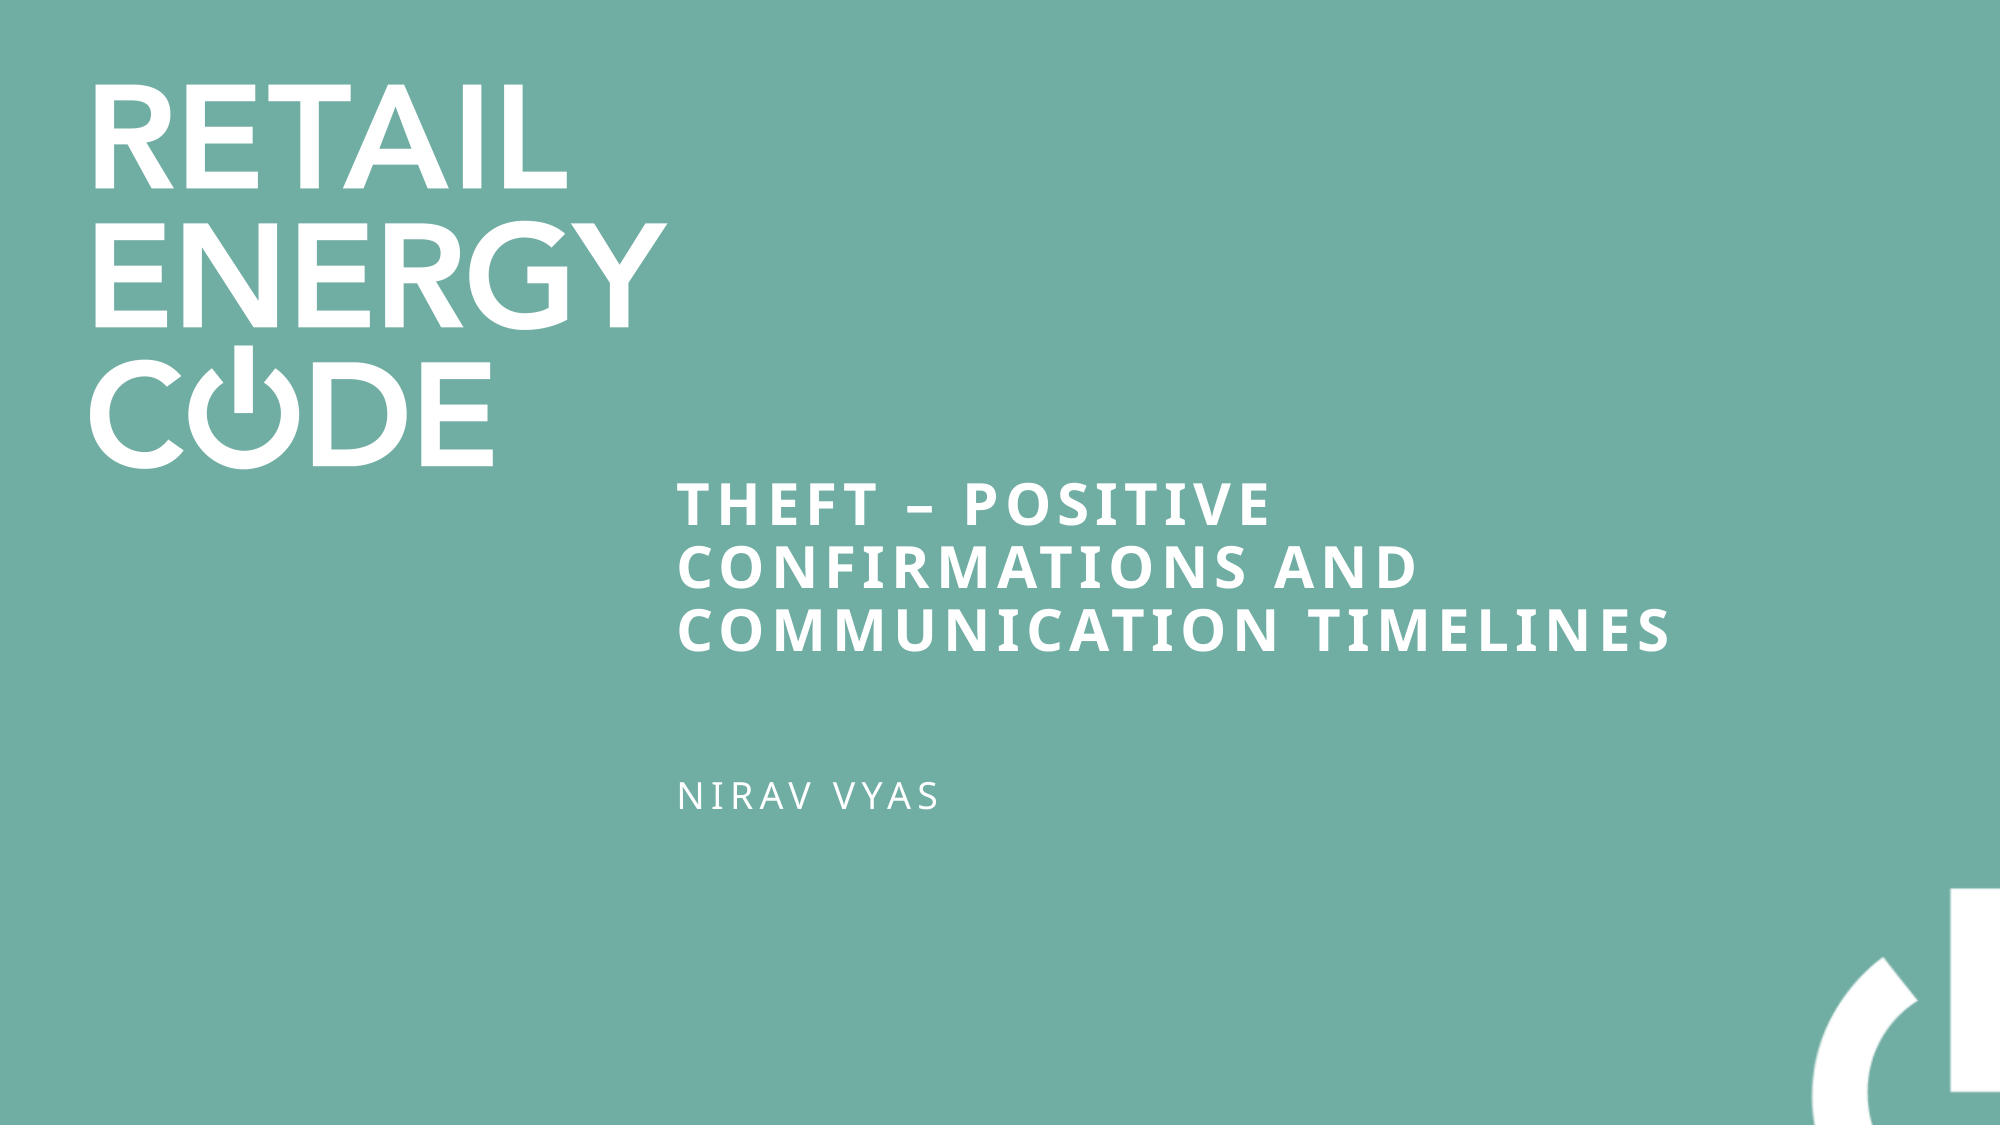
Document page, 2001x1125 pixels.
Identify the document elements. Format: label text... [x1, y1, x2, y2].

title Theft – Positive Confirmations and Communication timelines [661, 453, 1805, 672]
list Nirav vyas [661, 708, 1805, 886]
picture [1801, 859, 2000, 1125]
picture [82, 79, 673, 473]
